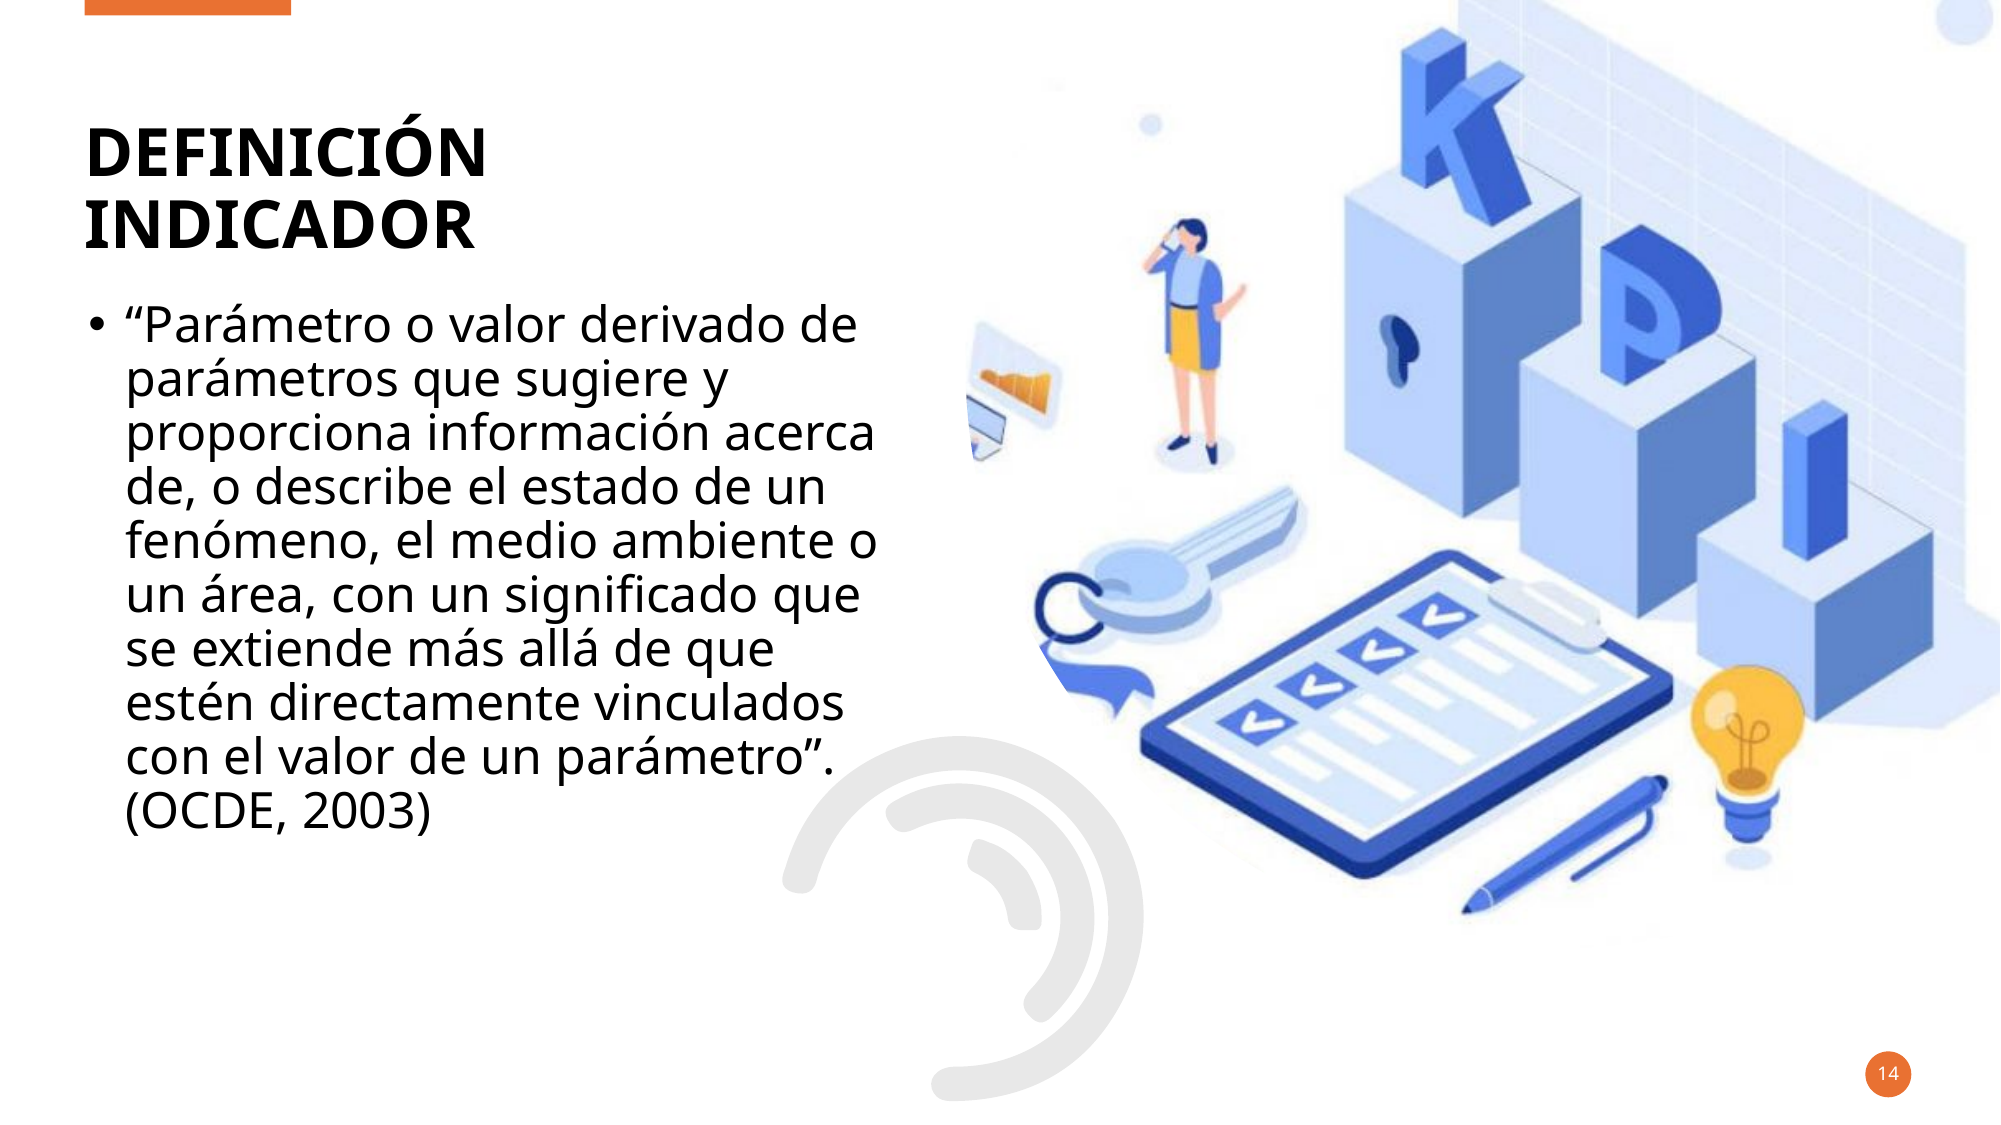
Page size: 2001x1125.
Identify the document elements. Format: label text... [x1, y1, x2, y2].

slide_number 14 [1864, 1059, 1913, 1090]
picture [964, 0, 2000, 949]
title Definición indicador [84, 81, 895, 300]
list “Parámetro o valor derivado de parámetros que sugiere y proporciona información acerca de, o describe el estado de un fenómeno, el medio ambiente o un área, con un significado que se extiende más allá de que estén directamente vinculados con el valor de un parámetro”. (OCDE, 2003) [88, 300, 895, 1014]
